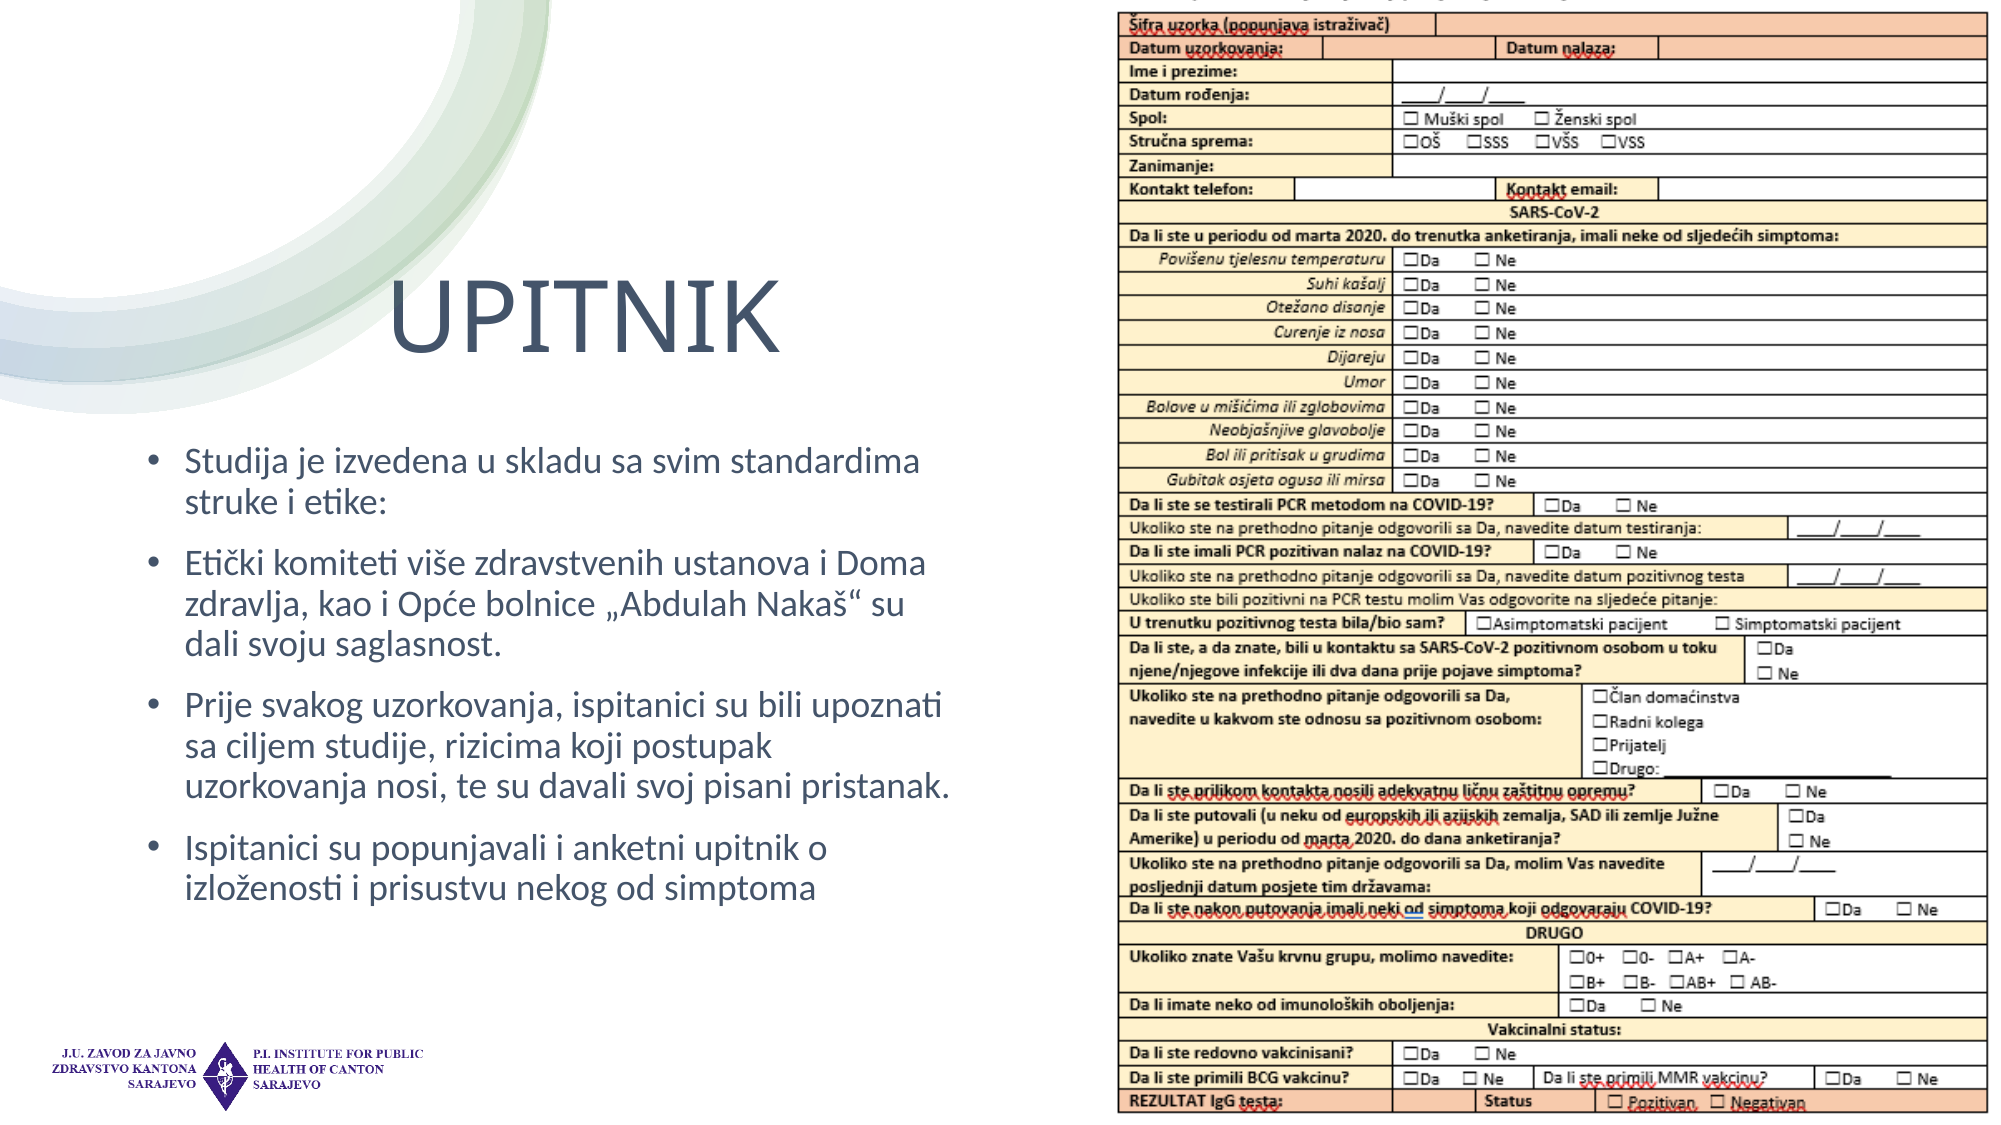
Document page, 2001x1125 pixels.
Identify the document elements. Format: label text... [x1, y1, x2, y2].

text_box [0, 0, 552, 414]
picture [1108, 0, 2000, 1125]
text_box [0, 0, 1108, 1125]
title UPITNIK [552, 206, 973, 356]
list Studija je izvedena u skladu sa svim standardima struke i etike: Etički komiteti više zdravstvenih ustanova i Doma zdravlja, kao i Opće bolnice „Abdulah Nakaš“ su dali svoju saglasnost. Prije svakog uzorkovanja, ispitanici su bili upoznati sa ciljem studije, rizicima koji postupak uzorkovanja nosi, te su davali svoj pisani pristanak. Ispitanici su popunjavali i anketni upitnik o izloženosti i prisustvu nekog od simptoma [131, 356, 973, 994]
picture [42, 1041, 429, 1111]
